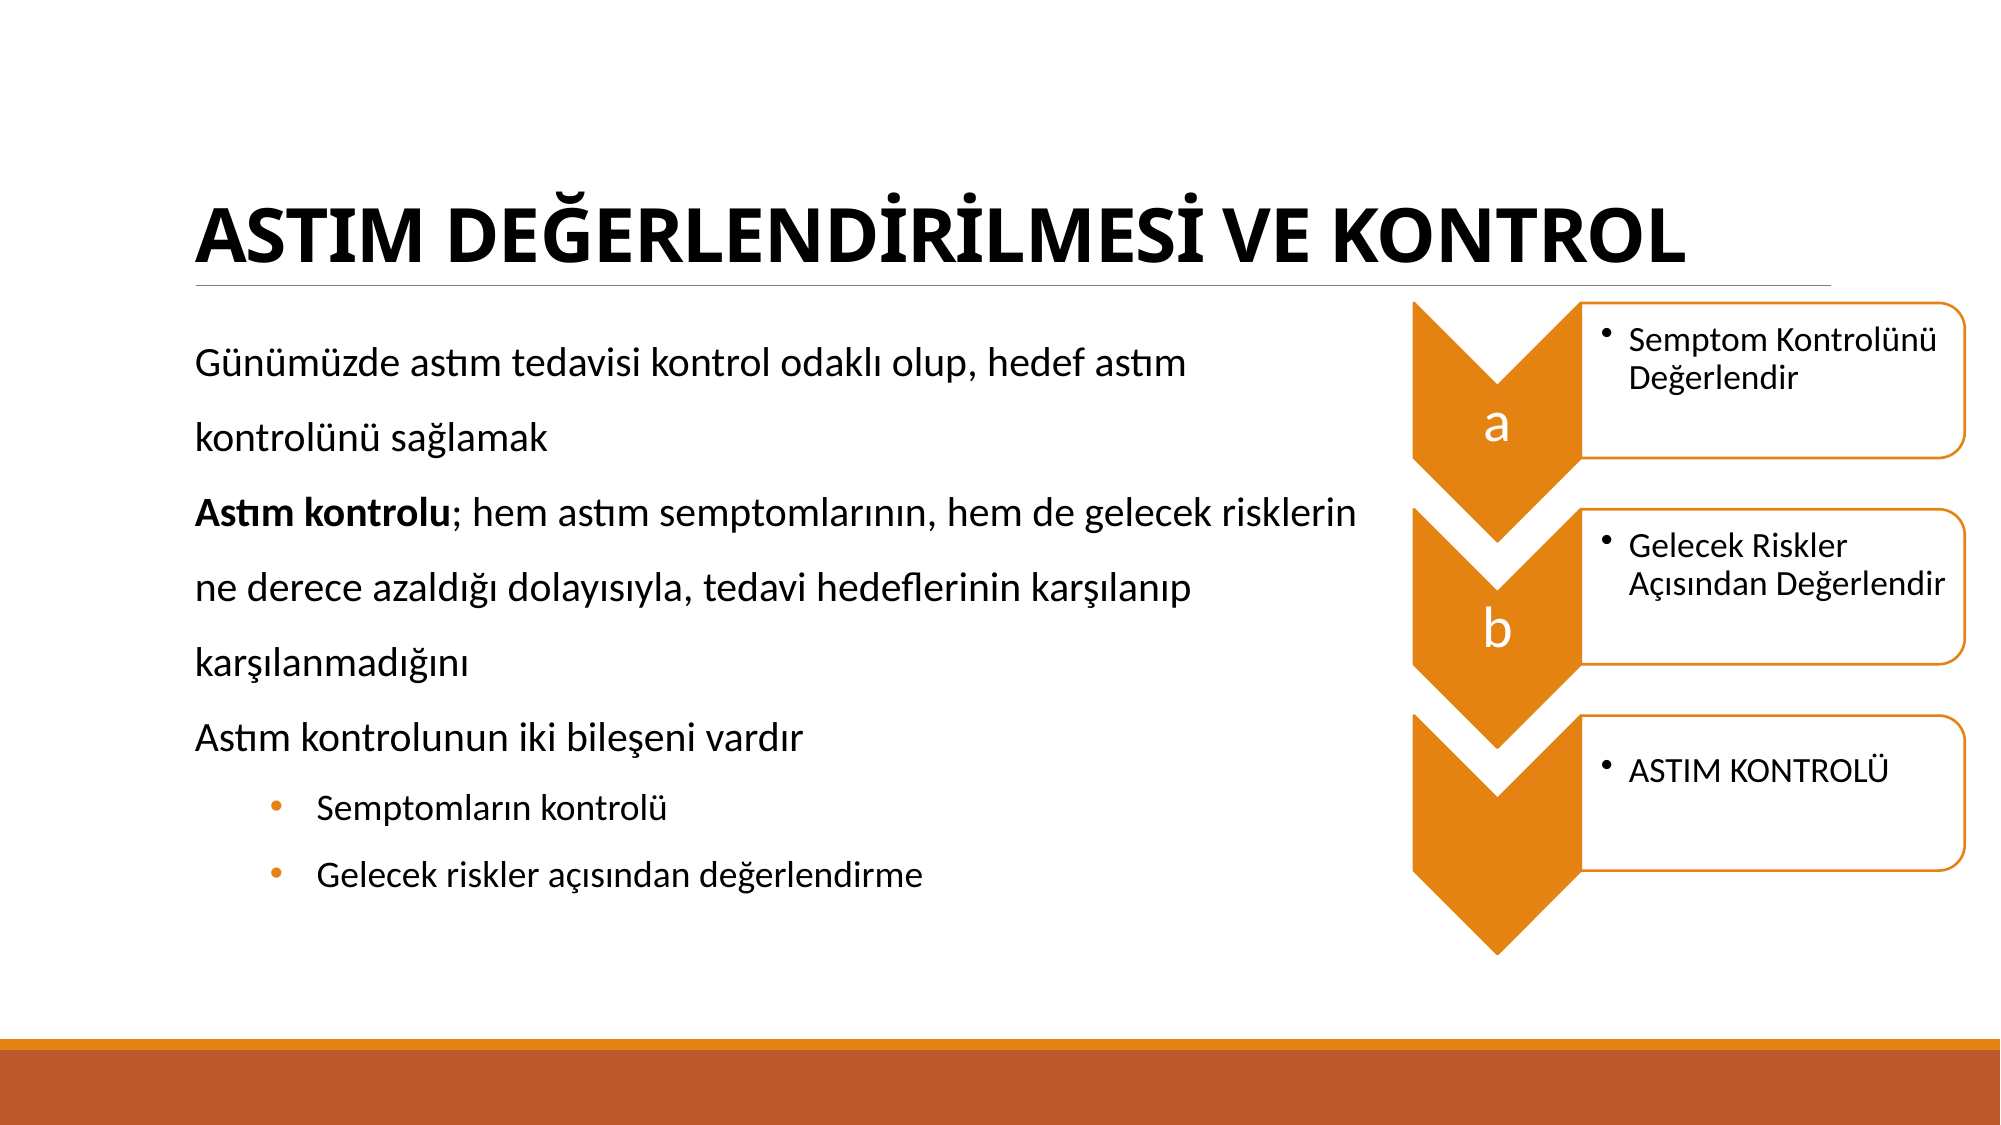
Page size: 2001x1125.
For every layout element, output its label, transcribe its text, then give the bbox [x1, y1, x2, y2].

text_box Günümüzde astım tedavisi kontrol odaklı olup, hedef astım kontrolünü sağlamak Astım kontrolu; hem astım semptomlarının, hem de gelecek risklerin ne derece azaldığı dolayısıyla, tedavi hedeflerinin karşılanıp karşılanmadığını Astım kontrolunun iki bileşeni vardır Semptomların kontrolü Gelecek riskler açısından değerlendirme [180, 302, 1397, 953]
title ASTIM DEĞERLENDİRİLMESİ VE KONTROL [180, 47, 1830, 285]
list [1413, 302, 1966, 955]
